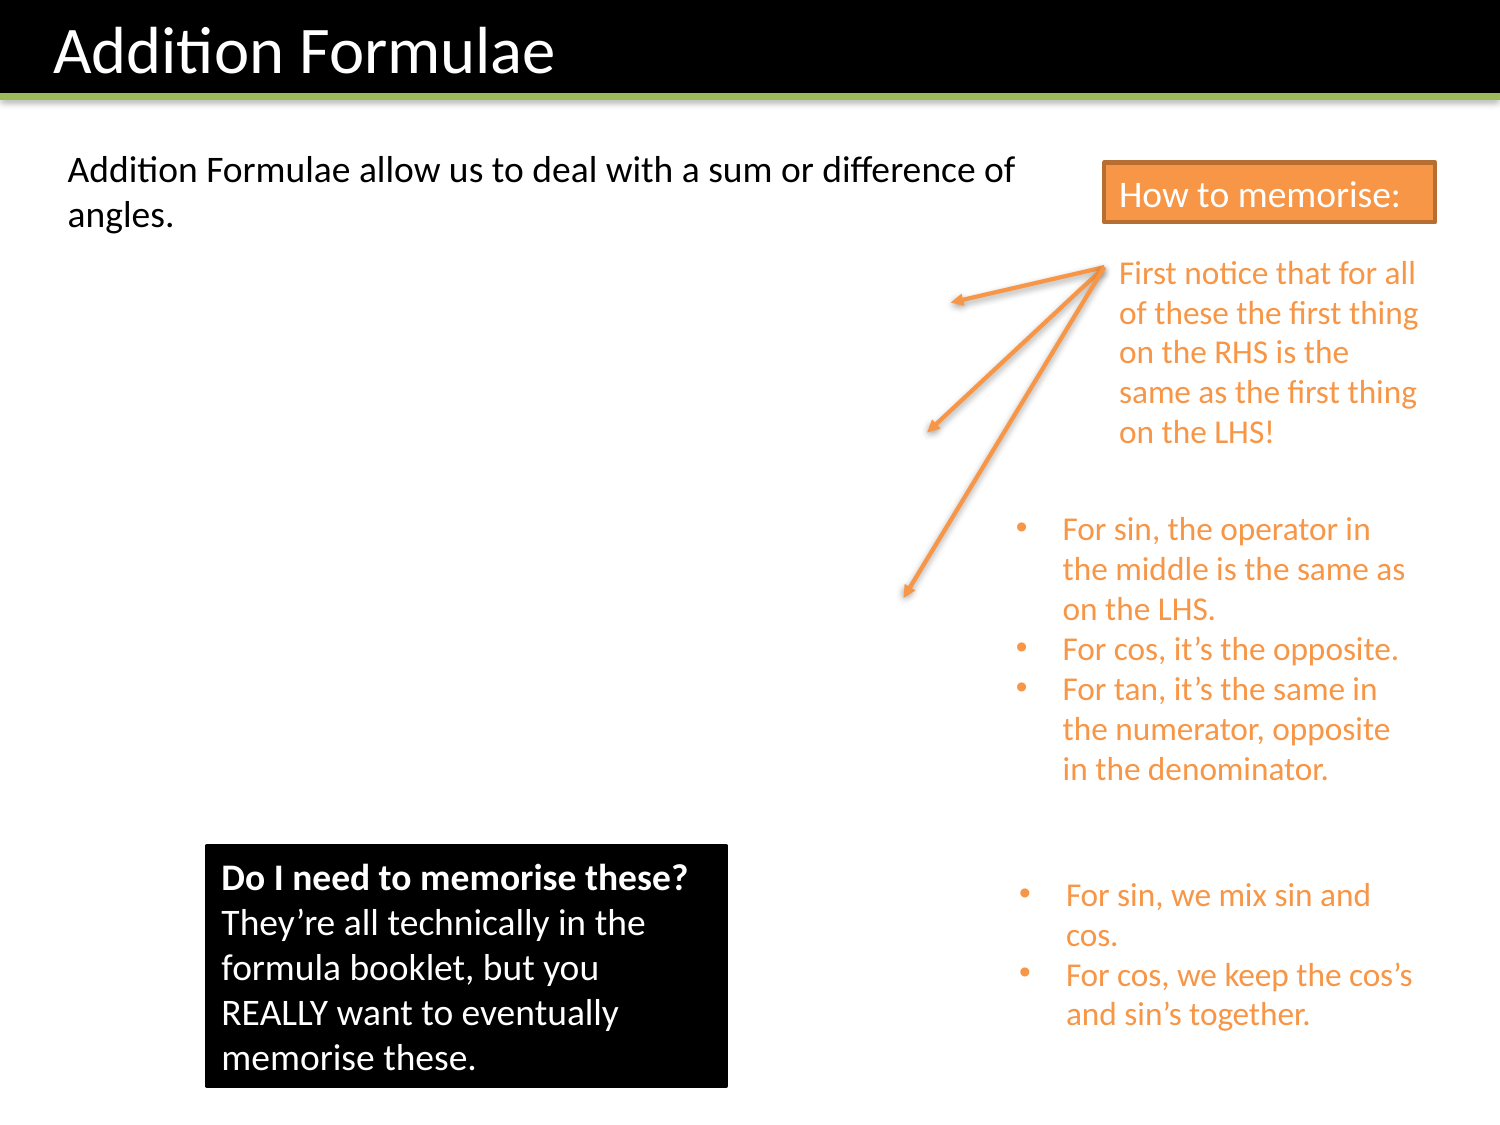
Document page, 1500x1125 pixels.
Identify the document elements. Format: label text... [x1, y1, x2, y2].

text_box How to memorise: [1102, 160, 1437, 224]
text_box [903, 266, 1105, 599]
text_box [0, 0, 1500, 99]
text_box Do I need to memorise these? They’re all technically in the formula booklet, but you REALLY want to eventually memorise these. [205, 844, 728, 1088]
text_box First notice that for all of these the first thing on the RHS is the same as the first thing on the LHS! [1104, 243, 1436, 458]
text_box For sin, we mix sin and cos. For cos, we keep the cos’s and sin’s together. [1004, 865, 1436, 1040]
text_box For sin, the operator in the middle is the same as on the LHS. For cos, it’s the opposite. For tan, it’s the same in the numerator, opposite in the denominator. [1000, 500, 1432, 795]
